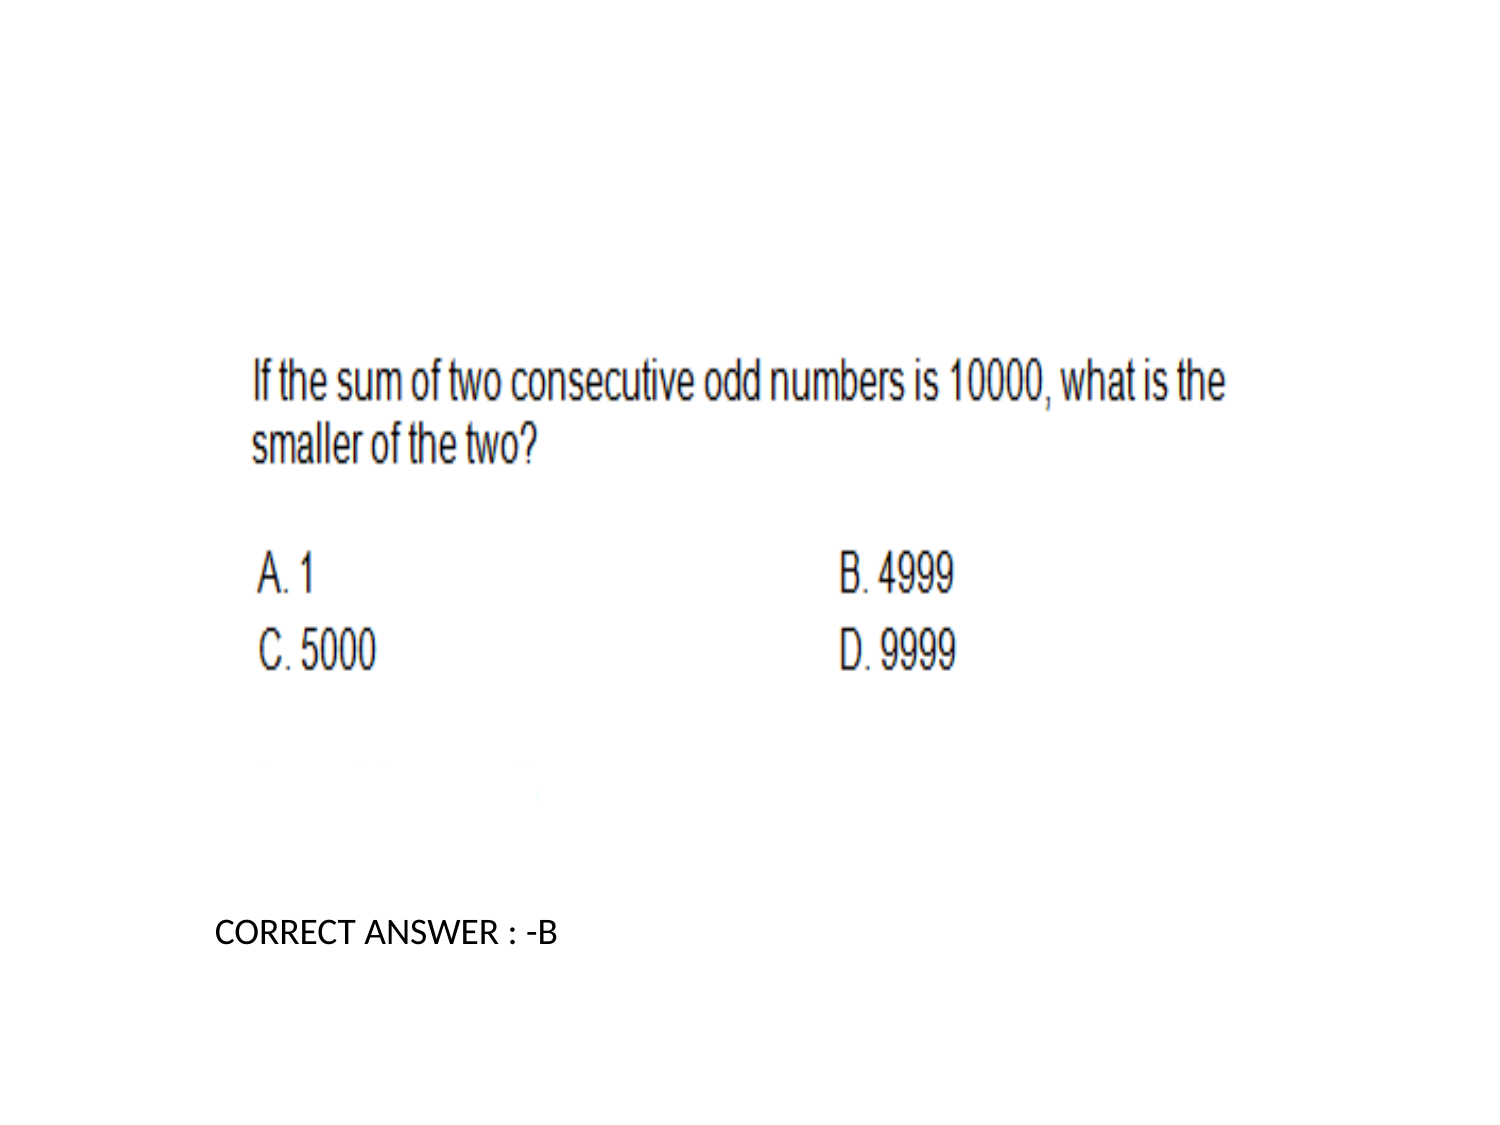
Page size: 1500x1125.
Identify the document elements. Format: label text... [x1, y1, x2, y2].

text_box CORRECT ANSWER : -B [200, 899, 975, 960]
picture [216, 321, 1284, 826]
